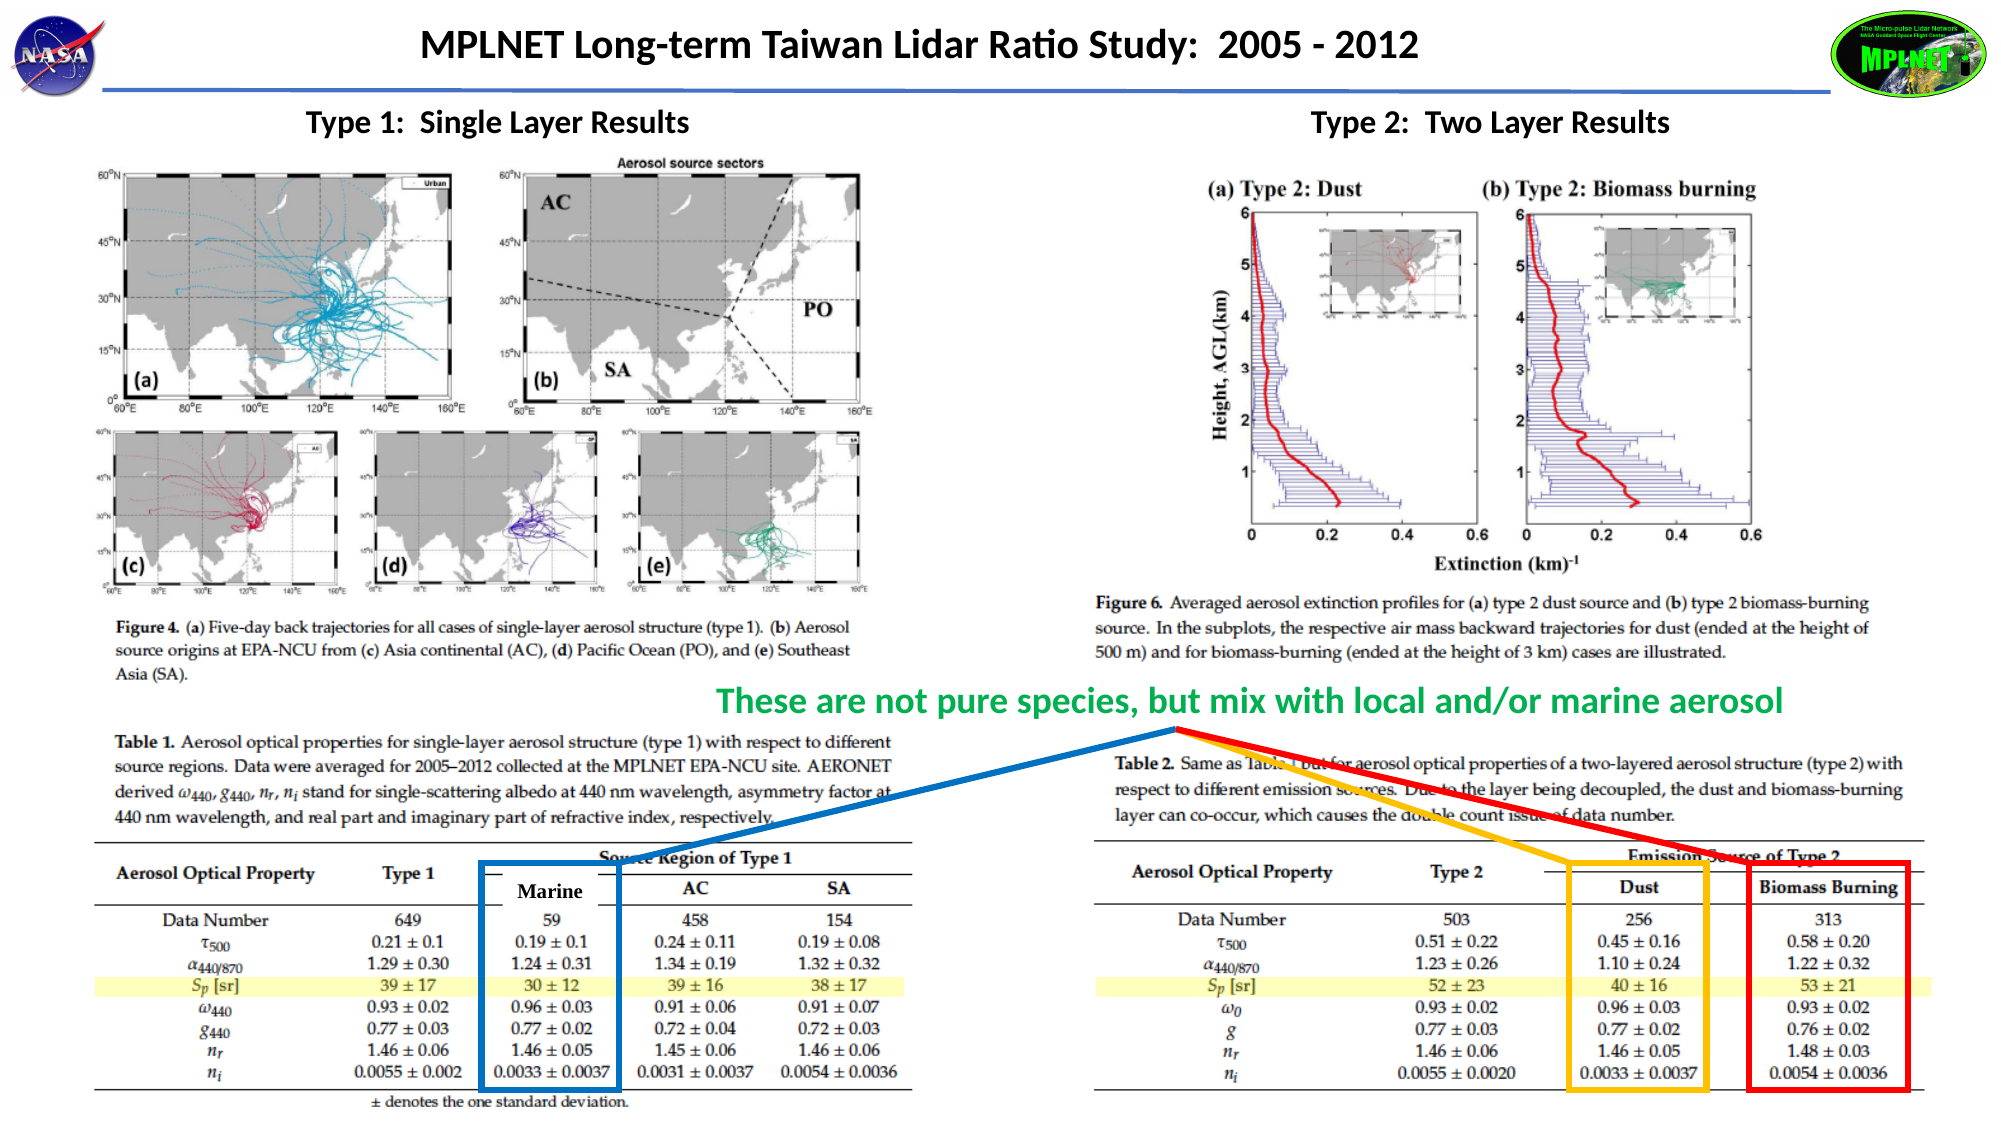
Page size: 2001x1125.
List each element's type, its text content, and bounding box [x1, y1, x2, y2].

picture [0, 12, 113, 97]
text_box Type 1: Single Layer Results Type 2: Two Layer Results [291, 92, 1686, 148]
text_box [1080, 161, 1944, 1110]
picture [83, 150, 887, 693]
picture [83, 725, 934, 1121]
picture [1827, 7, 1991, 102]
text_box MPLNET Long-term Taiwan Lidar Ratio Study: 2005 - 2012 [405, 9, 1436, 75]
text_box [481, 668, 1908, 1090]
